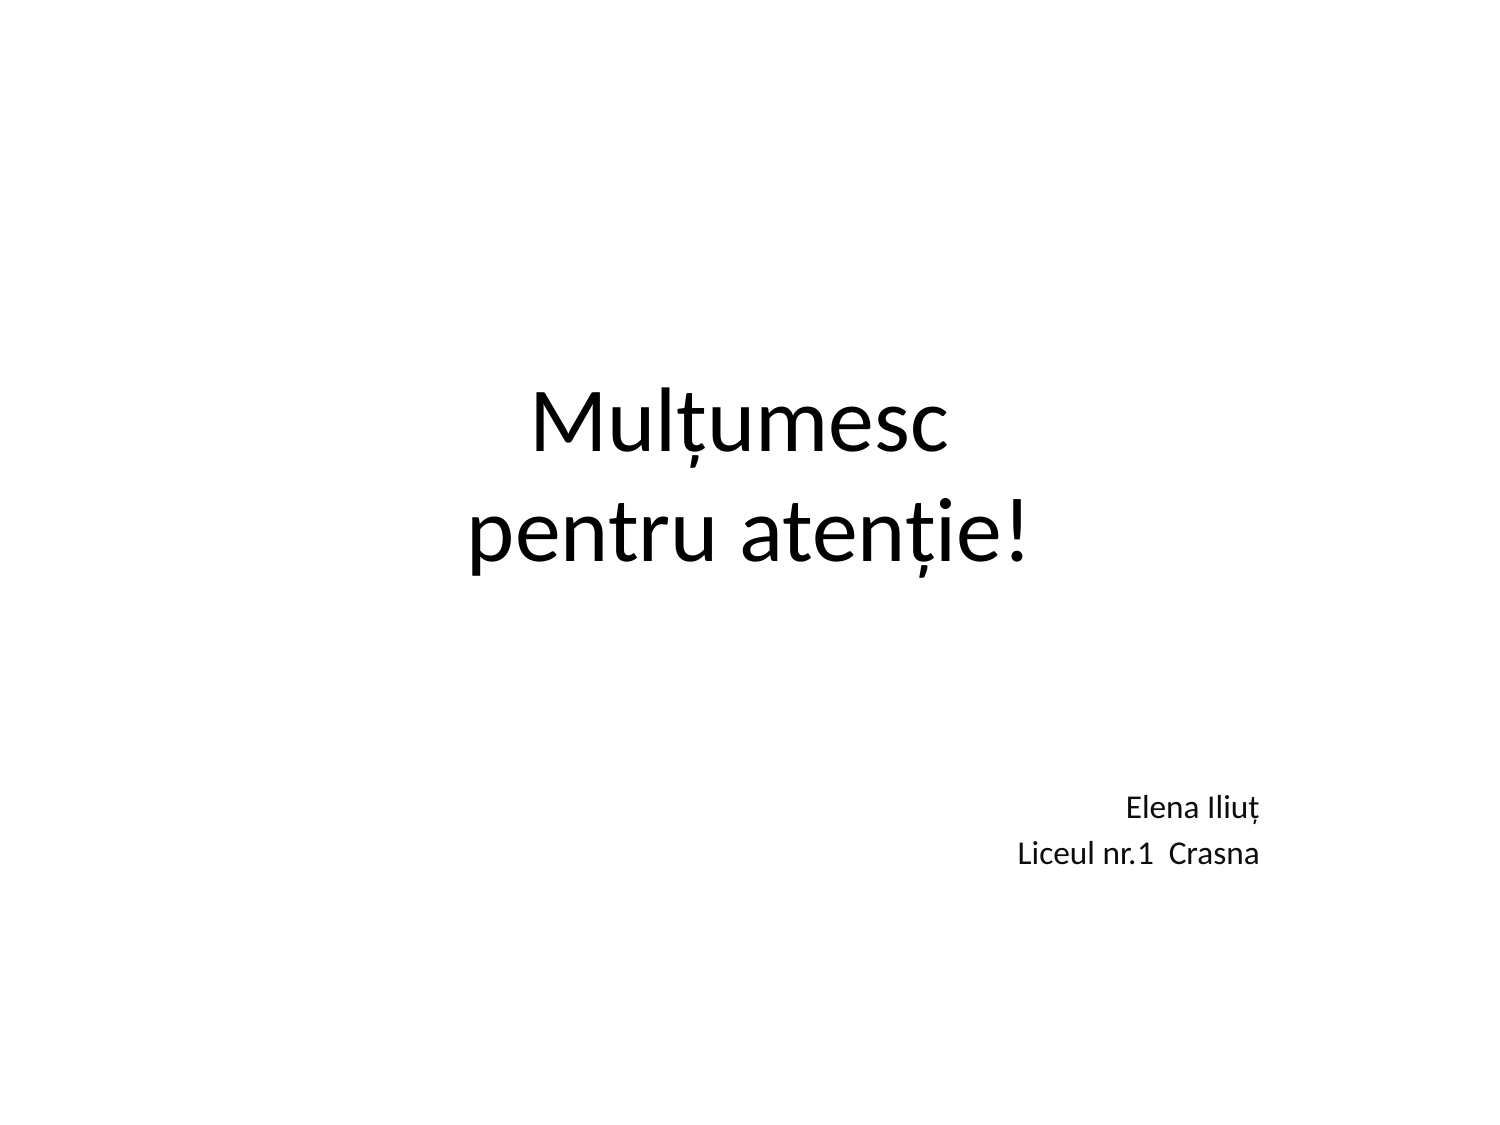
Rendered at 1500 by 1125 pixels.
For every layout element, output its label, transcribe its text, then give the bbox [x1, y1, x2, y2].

title Mulțumesc pentru atenție! [112, 349, 1388, 591]
subtitle Elena Iliuț Liceul nr.1 Crasna [225, 637, 1275, 925]
